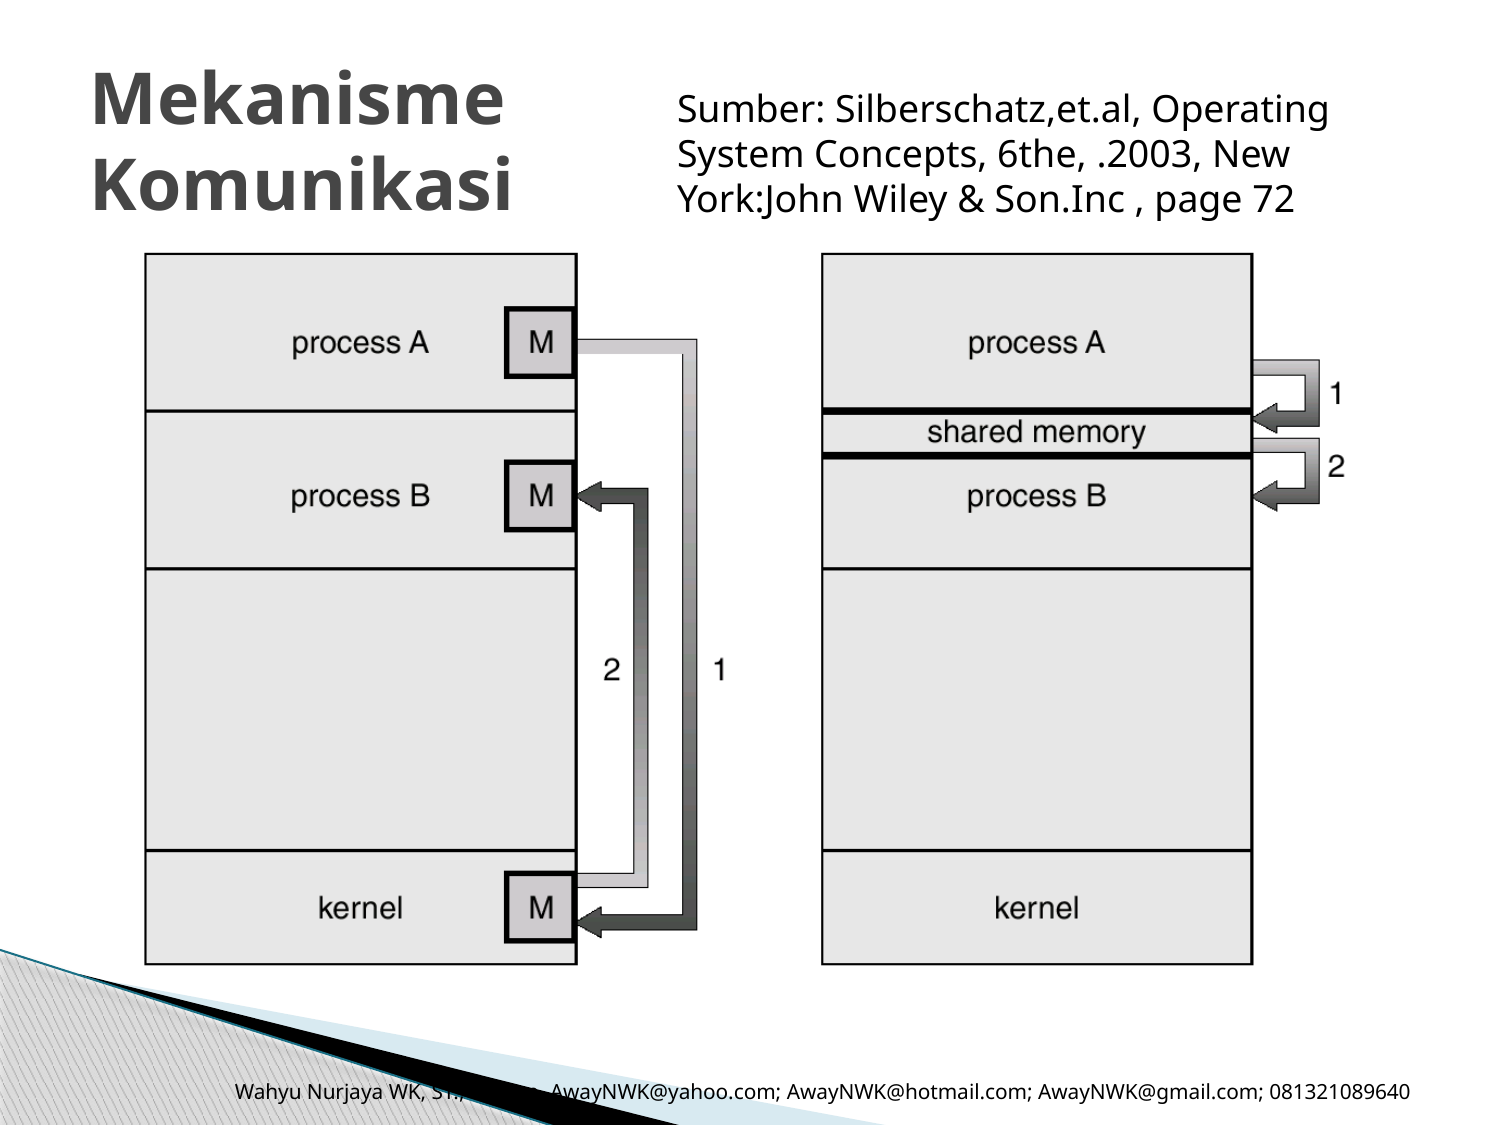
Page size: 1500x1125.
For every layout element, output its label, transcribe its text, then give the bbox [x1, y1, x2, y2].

title Mekanisme Komunikasi [75, 45, 1425, 233]
footer Wahyu Nurjaya WK, ST., M.Kom. AwayNWK@yahoo.com; AwayNWK@hotmail.com; AwayNWK@gmail.com; 081321089640 [75, 1051, 1425, 1112]
text_box Sumber: Silberschatz,et.al, Operating System Concepts, 6the, .2003, New York:John Wiley & Son.Inc , page 72 [662, 0, 1413, 228]
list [139, 242, 1361, 986]
